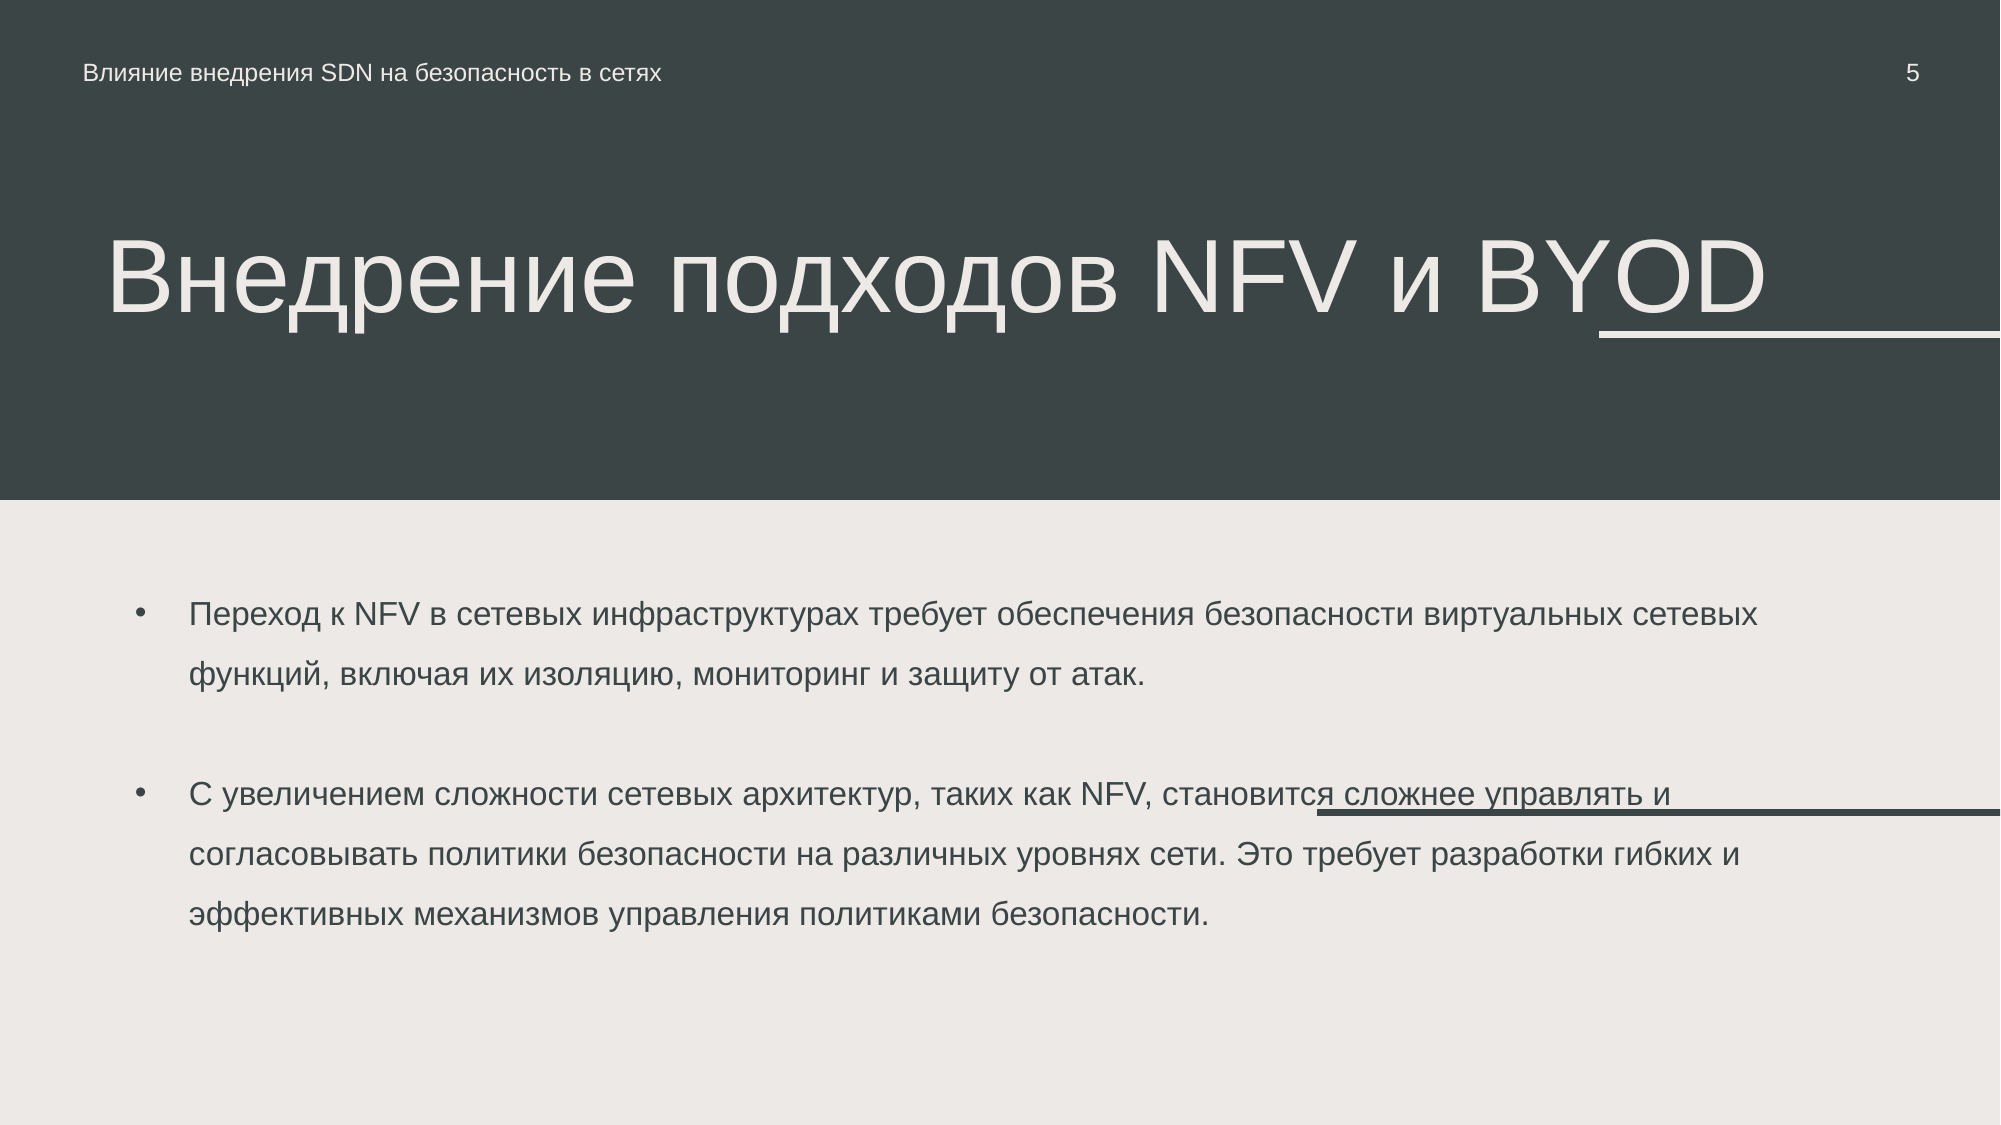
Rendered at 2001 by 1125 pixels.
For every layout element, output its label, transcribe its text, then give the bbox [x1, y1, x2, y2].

list Переход к NFV в сетевых инфраструктурах требует обеспечения безопасности виртуальных сетевых функций, включая их изоляцию, мониторинг и защиту от атак. С увеличением сложности сетевых архитектур, таких как NFV, становится сложнее управлять и согласовывать политики безопасности на различных уровнях сети. Это требует разработки гибких и эффективных механизмов управления политиками безопасности. [99, 565, 1854, 1088]
footer Влияние внедрения SDN на безопасность в сетях [67, 49, 809, 95]
slide_number ‹#› [1660, 49, 1935, 95]
title Внедрение подходов NFV и BYOD [90, 224, 1816, 374]
